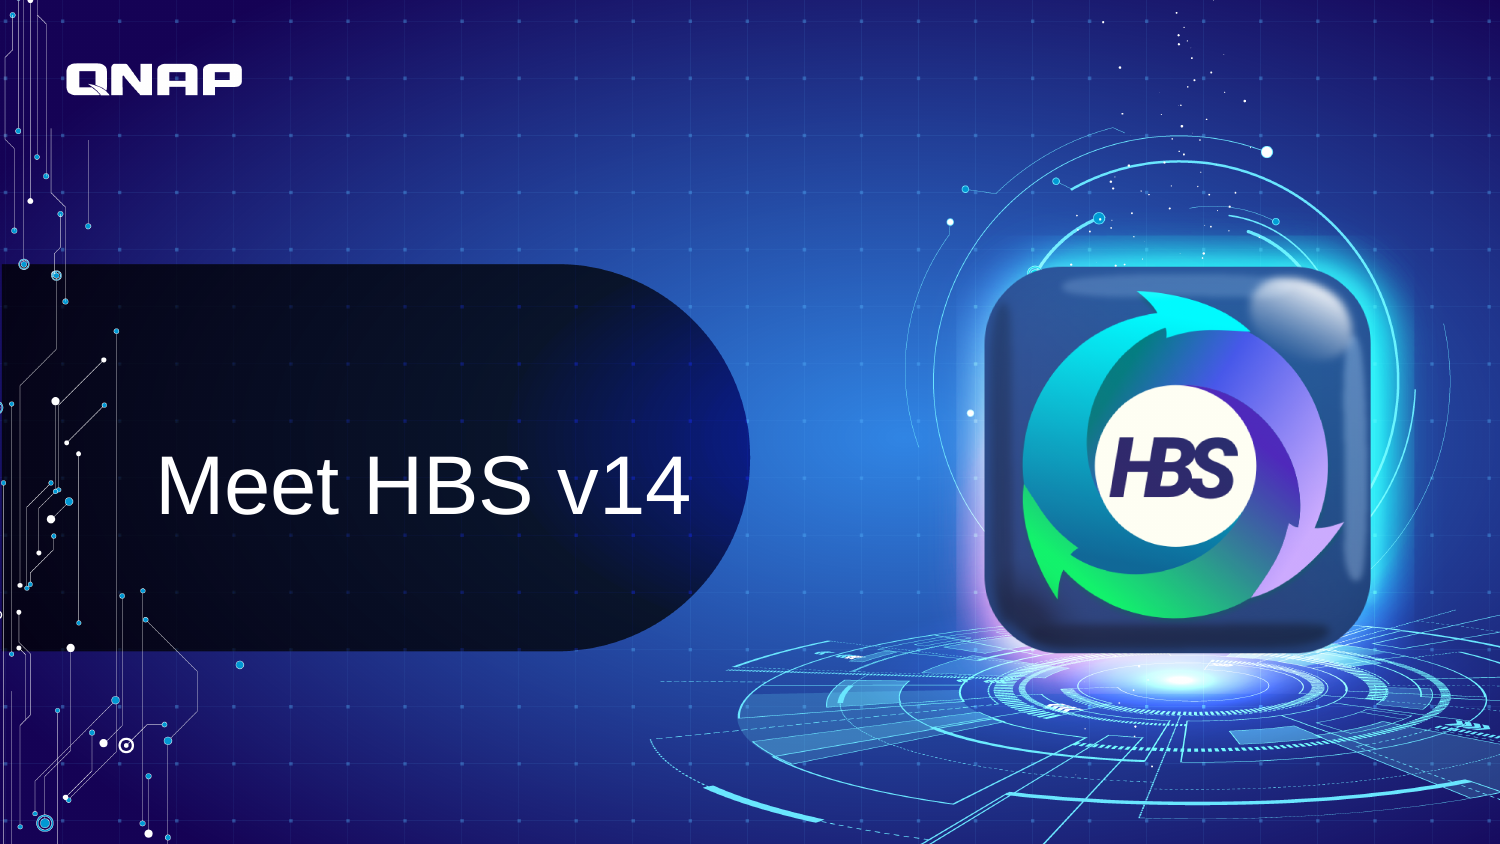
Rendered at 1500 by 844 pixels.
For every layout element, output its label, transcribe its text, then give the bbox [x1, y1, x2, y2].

picture [0, 0, 1500, 844]
list Meet HBS v14 [22, 346, 825, 602]
